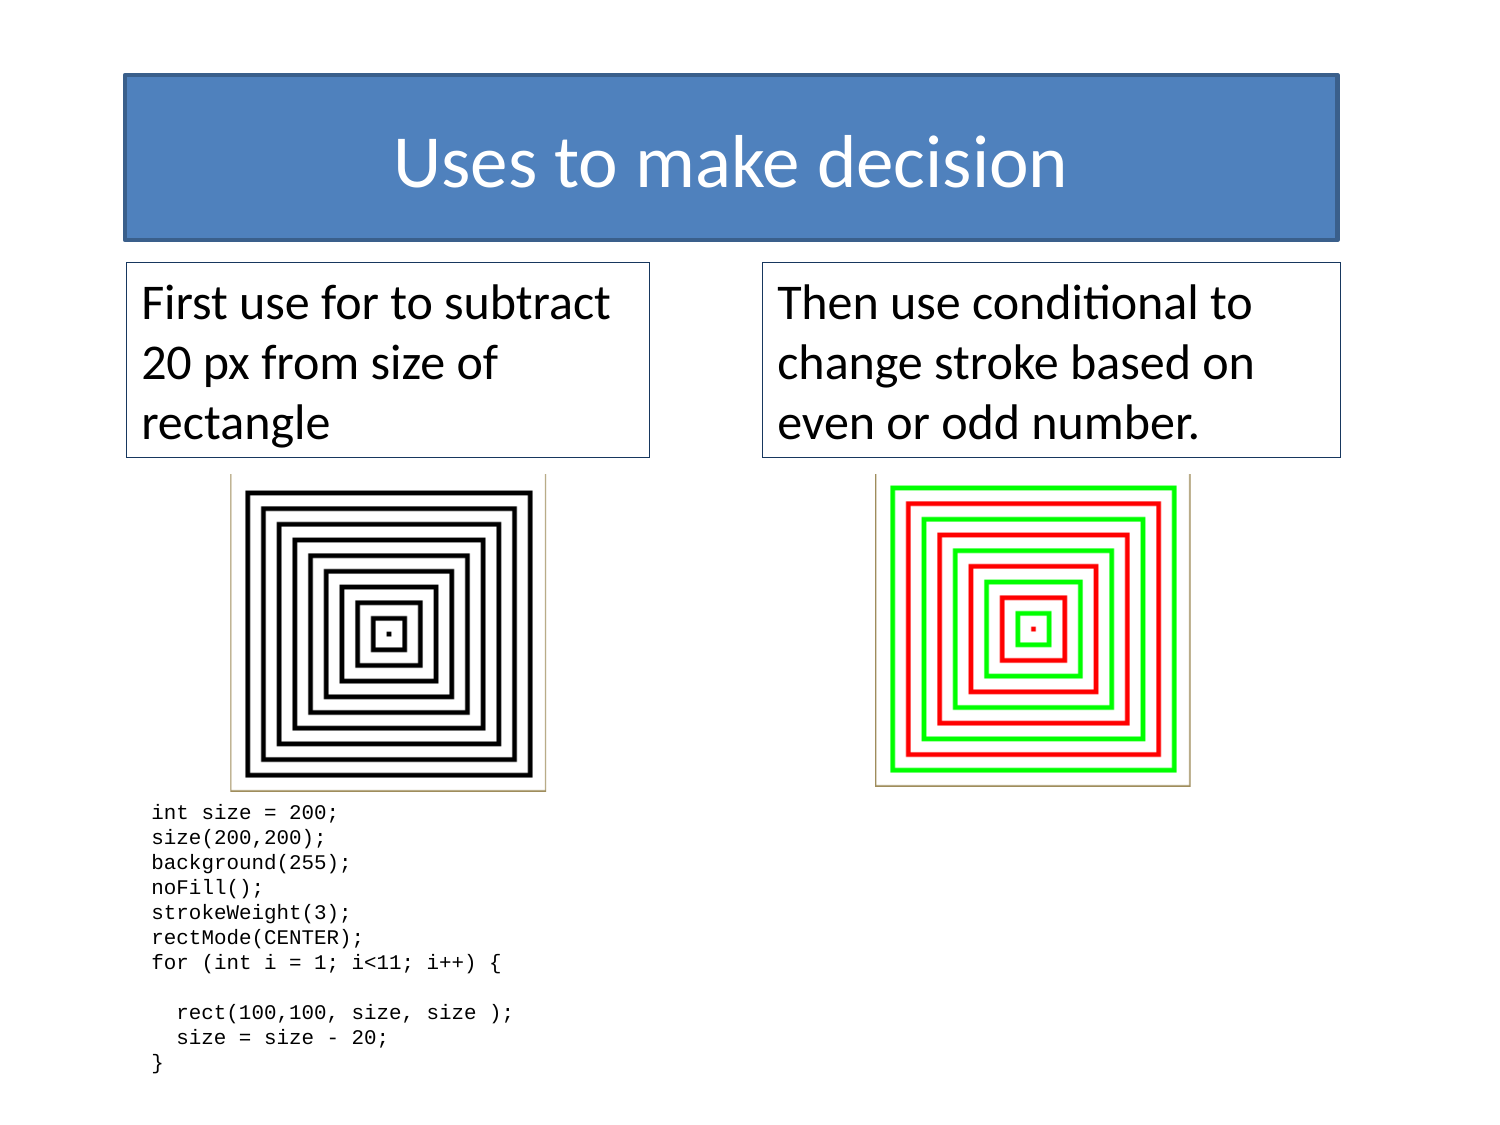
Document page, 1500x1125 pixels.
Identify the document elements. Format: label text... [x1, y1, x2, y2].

text_box Then use conditional to change stroke based on even or odd number. [762, 262, 1341, 458]
text_box Uses to make decision [123, 73, 1340, 242]
picture [230, 474, 547, 792]
text_box First use for to subtract 20 px from size of rectangle [126, 262, 650, 458]
text_box int size = 200; size(200,200); background(255); noFill(); strokeWeight(3); rectMode(CENTER); for (int i = 1; i<11; i++) { rect(100,100, size, size ); size = size - 20; } [136, 791, 688, 1081]
picture [874, 474, 1191, 787]
